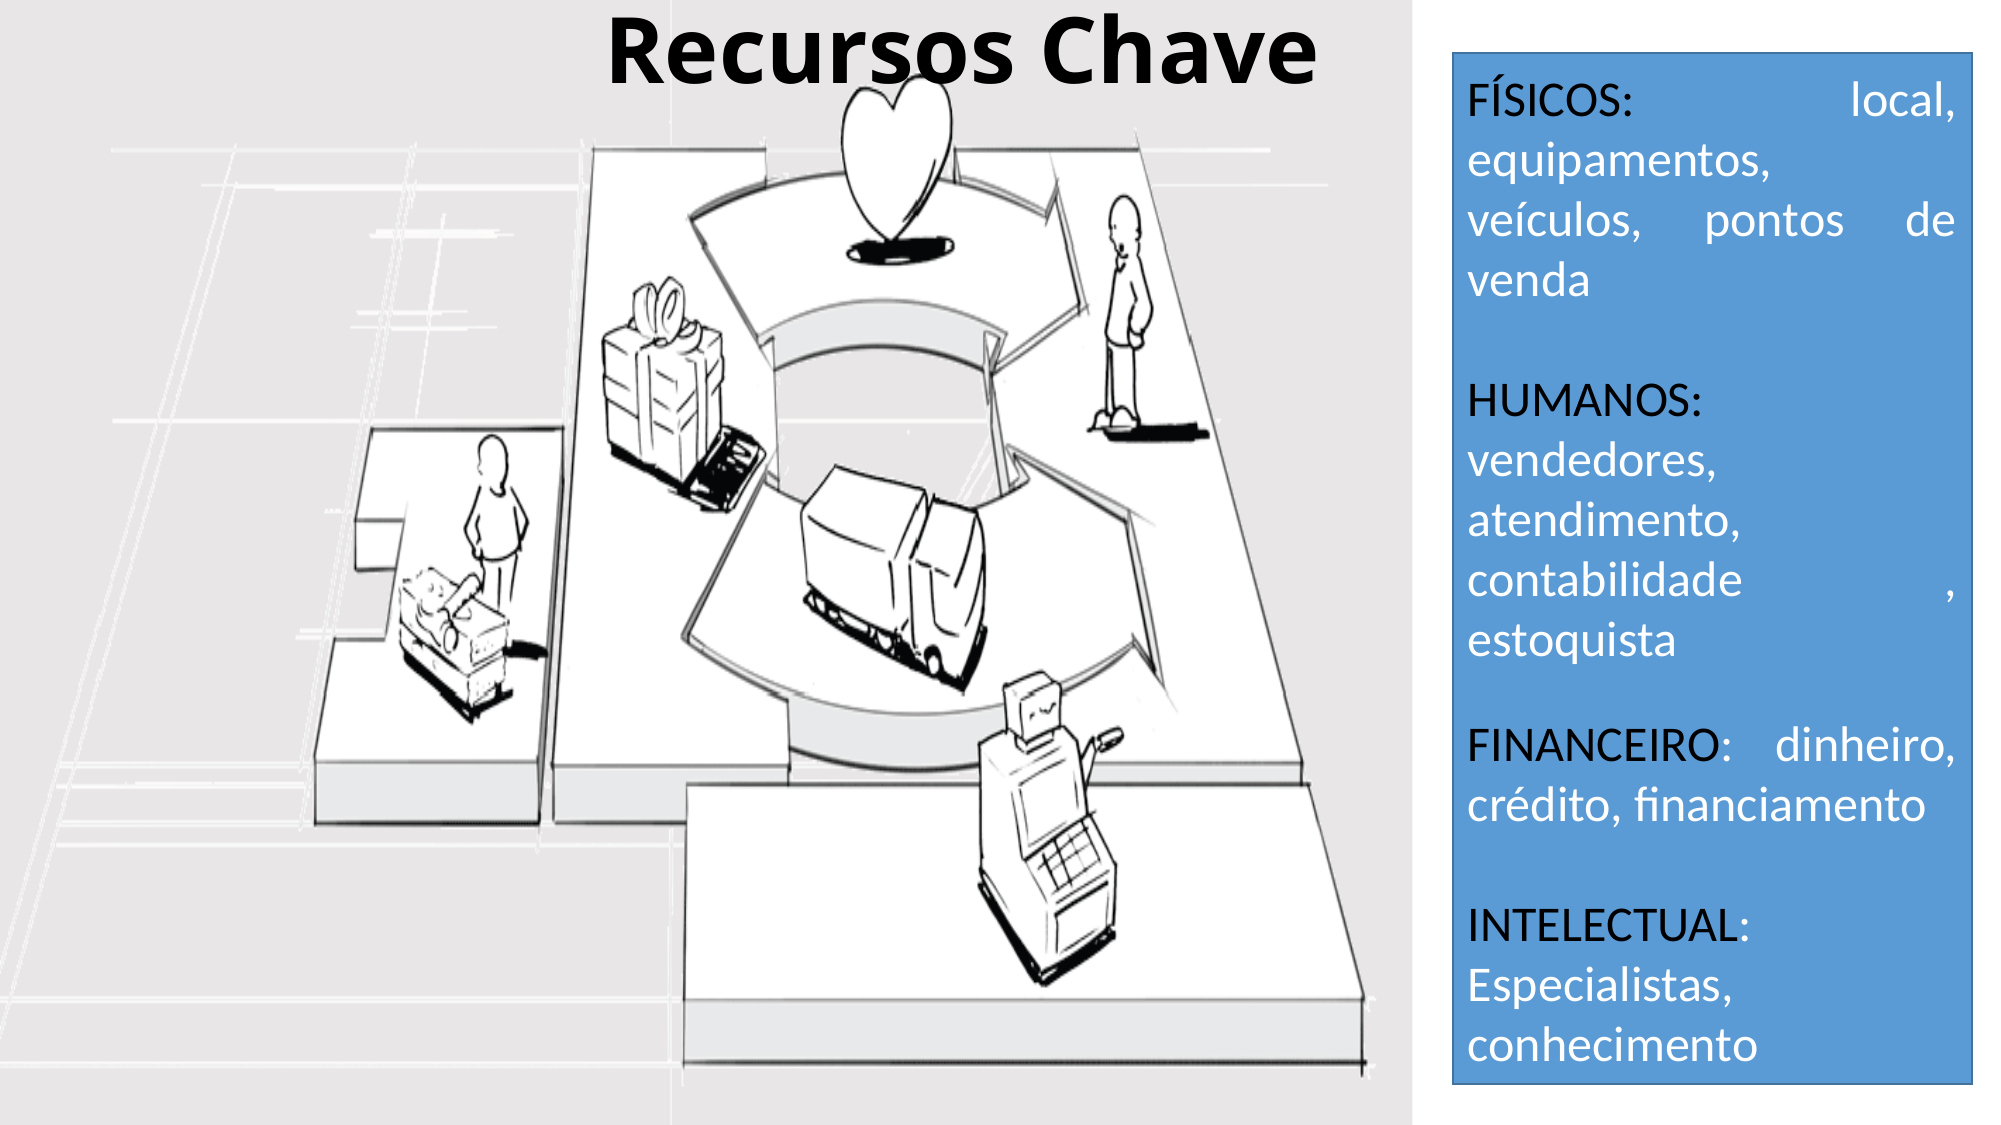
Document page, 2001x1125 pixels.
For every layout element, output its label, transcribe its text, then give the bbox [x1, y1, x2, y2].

text_box FÍSICOS: local, equipamentos, veículos, pontos de venda HUMANOS: vendedores, atendimento, contabilidade , estoquista FINANCEIRO: dinheiro, crédito, financiamento INTELECTUAL: Especialistas, conhecimento [1452, 52, 1973, 1085]
title Recursos Chave [1413, 0, 1675, 148]
picture [0, 0, 1413, 1125]
